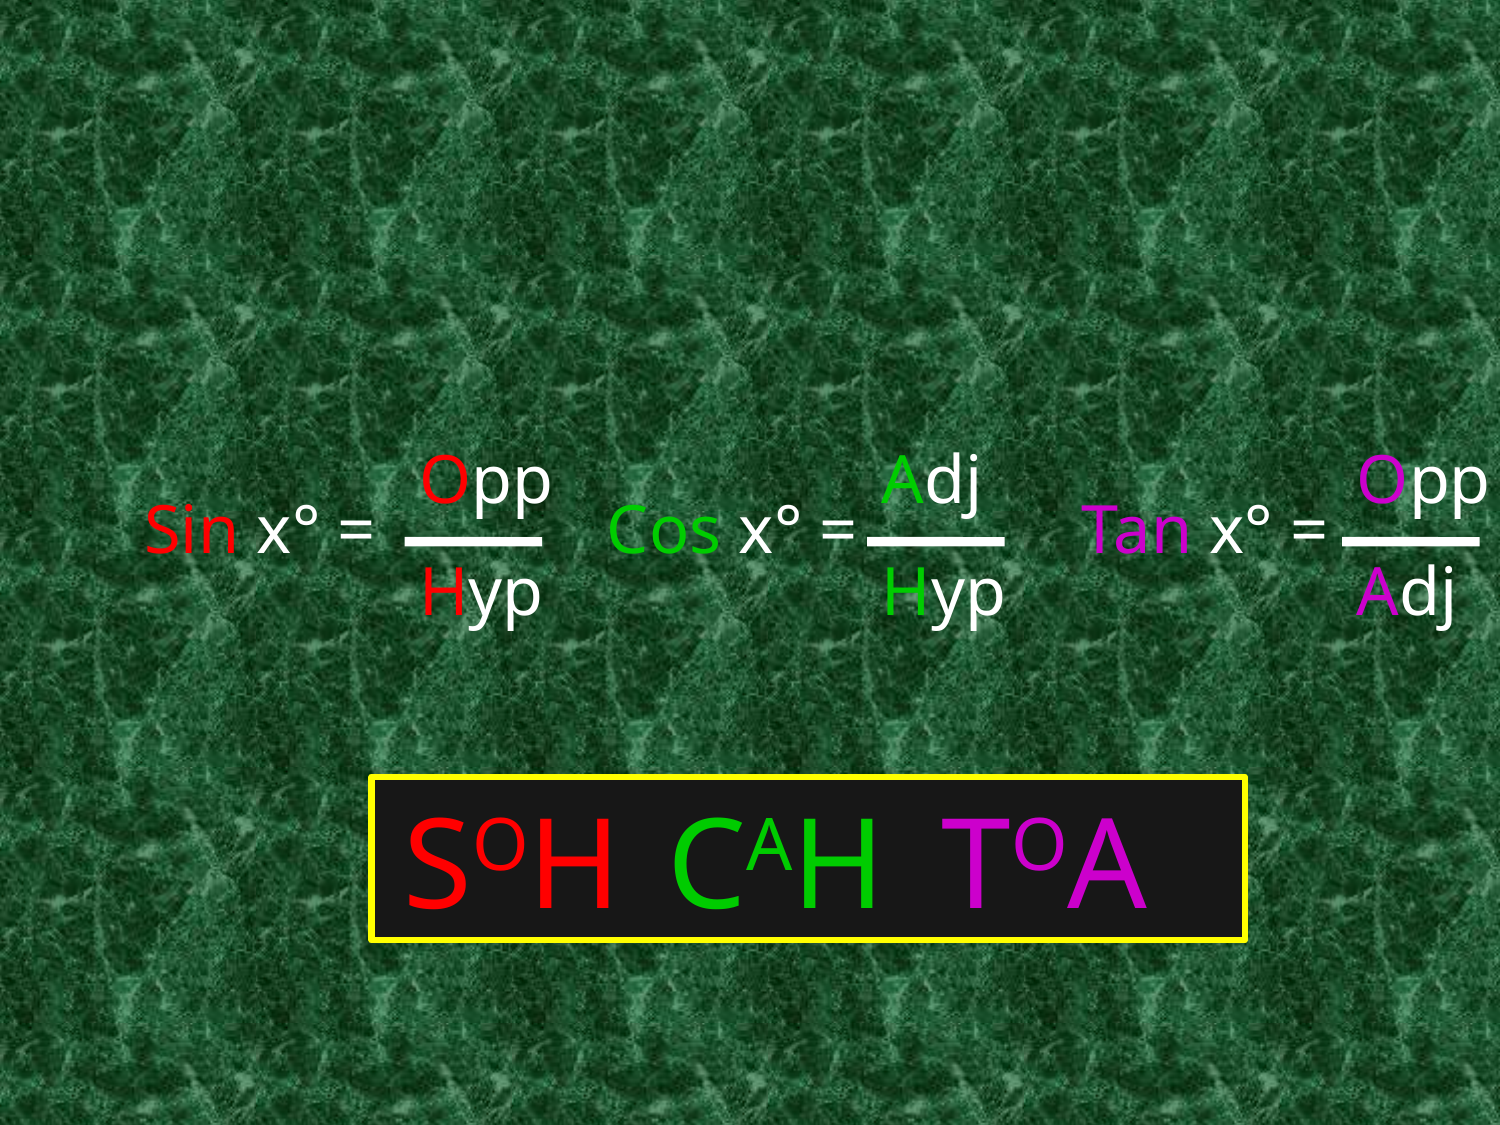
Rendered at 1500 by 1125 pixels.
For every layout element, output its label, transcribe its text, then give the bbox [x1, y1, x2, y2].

picture [0, 0, 1500, 1125]
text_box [591, 428, 1055, 637]
text_box SOH [388, 775, 637, 941]
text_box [1066, 428, 1500, 637]
text_box TOA [927, 775, 1163, 941]
text_box CAH [652, 775, 901, 941]
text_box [129, 428, 590, 637]
text_box [369, 775, 1247, 942]
